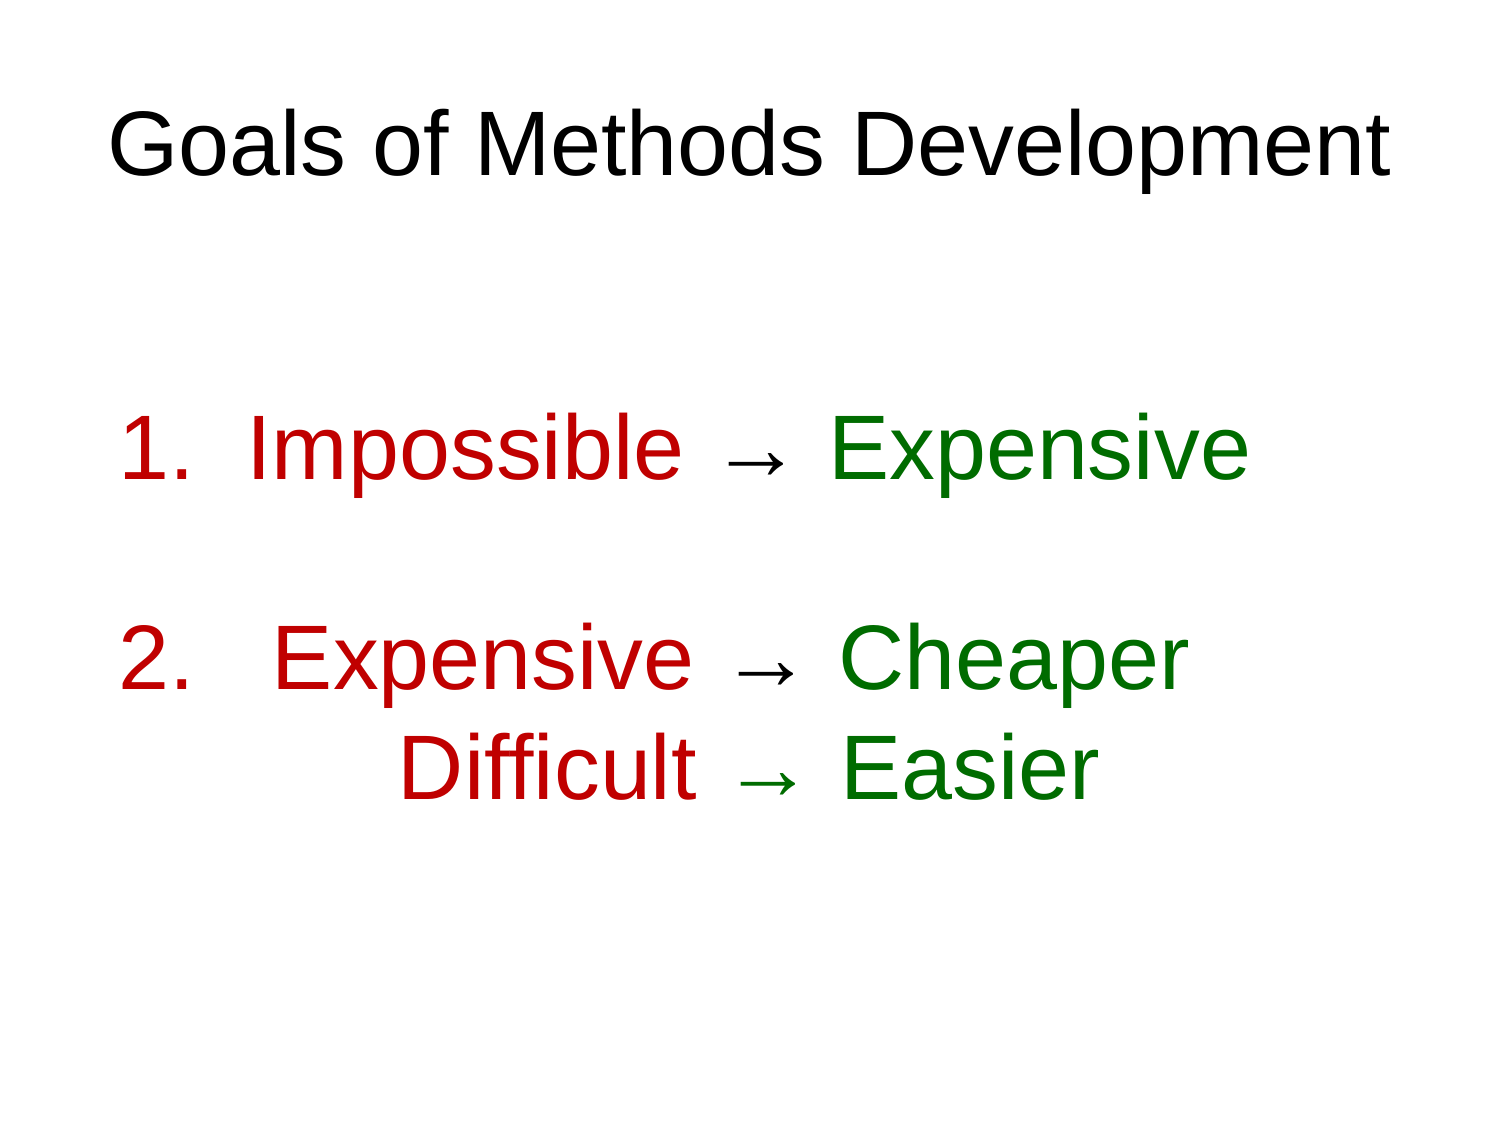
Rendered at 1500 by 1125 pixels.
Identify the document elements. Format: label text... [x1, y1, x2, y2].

title Goals of Methods Development [75, 45, 1425, 233]
text_box Impossible → Expensive Expensive → Cheaper Difficult → Easier [104, 380, 1455, 826]
